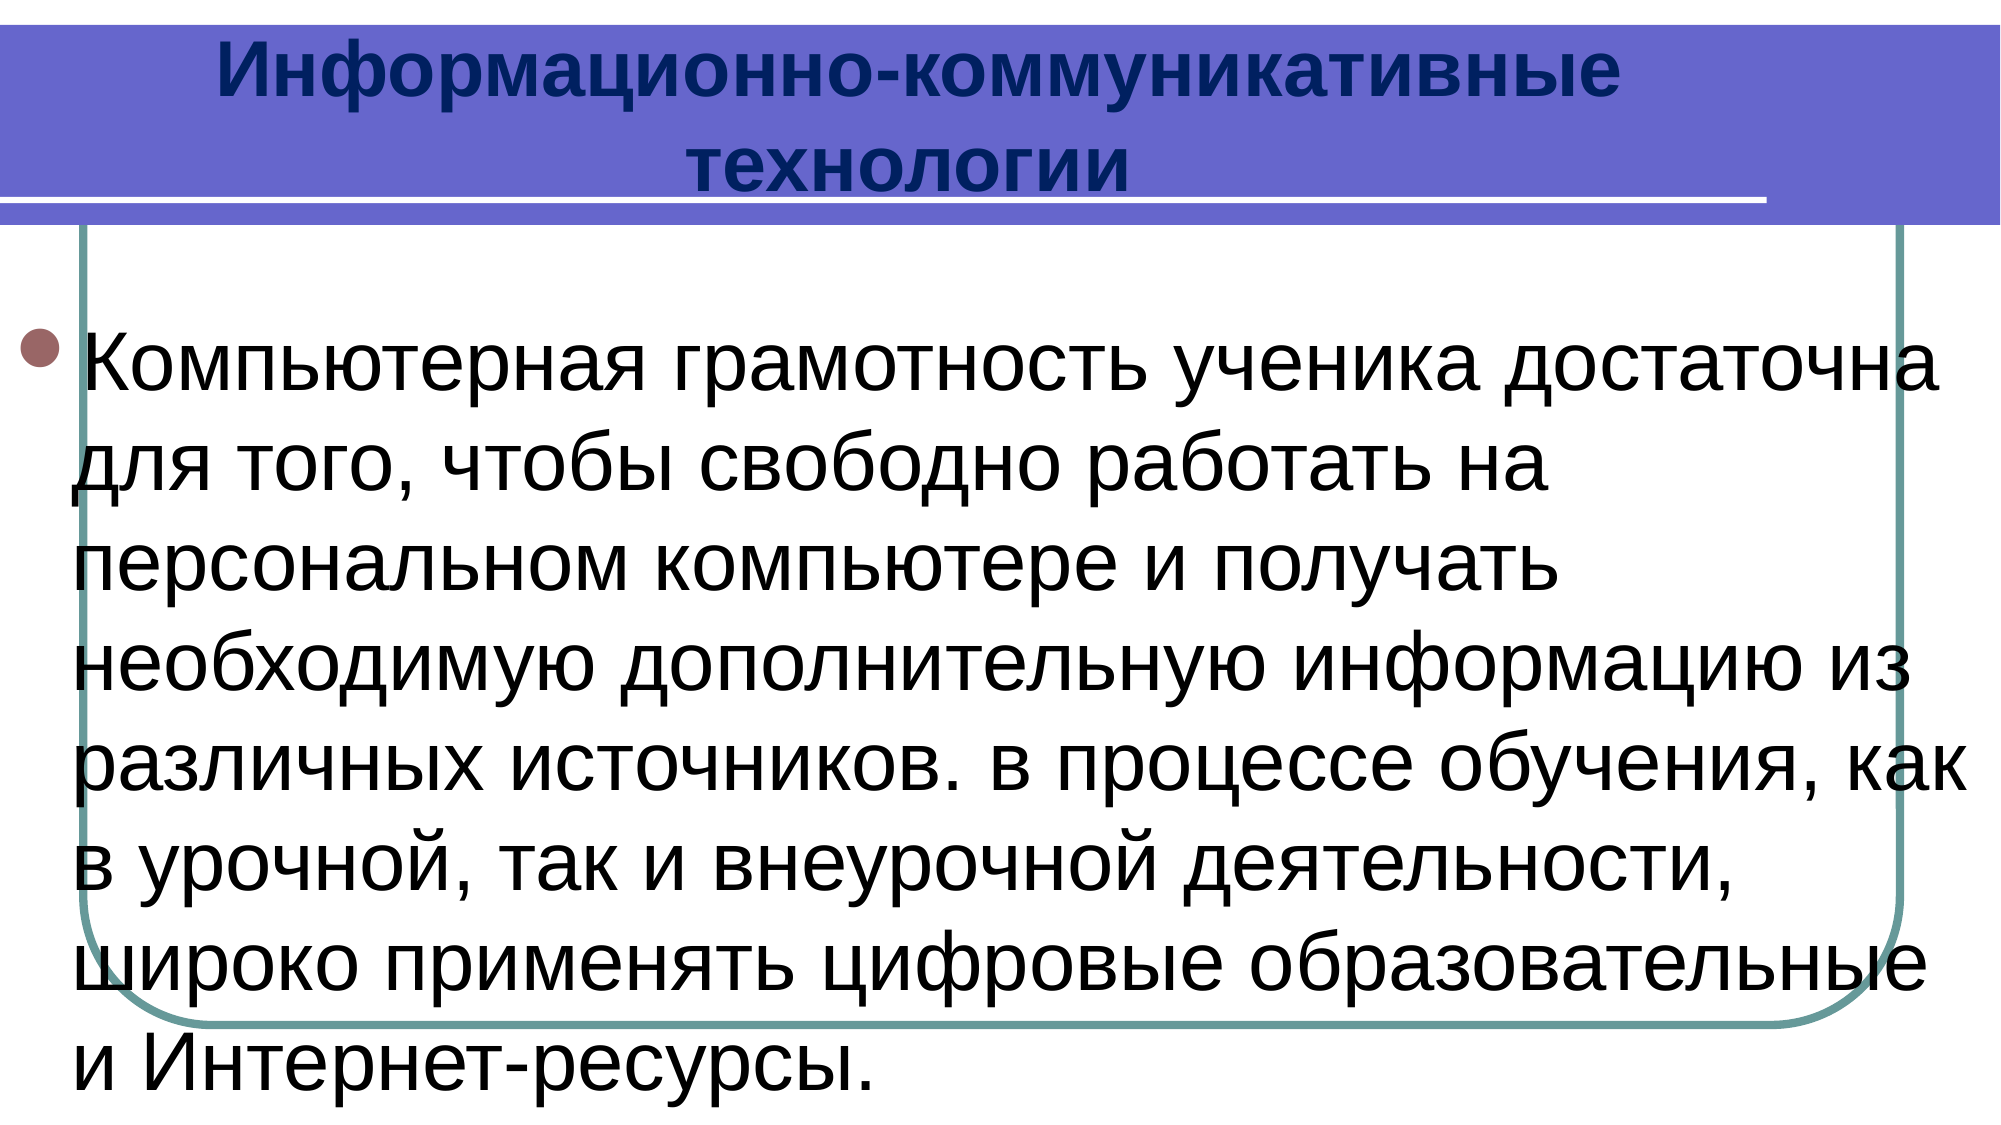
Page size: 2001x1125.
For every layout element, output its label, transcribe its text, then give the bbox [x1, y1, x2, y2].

title Информационно-коммуникативные технологии [42, 37, 1797, 188]
list Компьютерная грамотность ученика достаточна для того, чтобы свободно работать на персональном компьютере и получать необходимую дополнительную информацию из различных источников. в процессе обучения, как в урочной, так и внеурочной деятельности, широко применять цифровые образовательные и Интернет-ресурсы. [0, 299, 2000, 1066]
